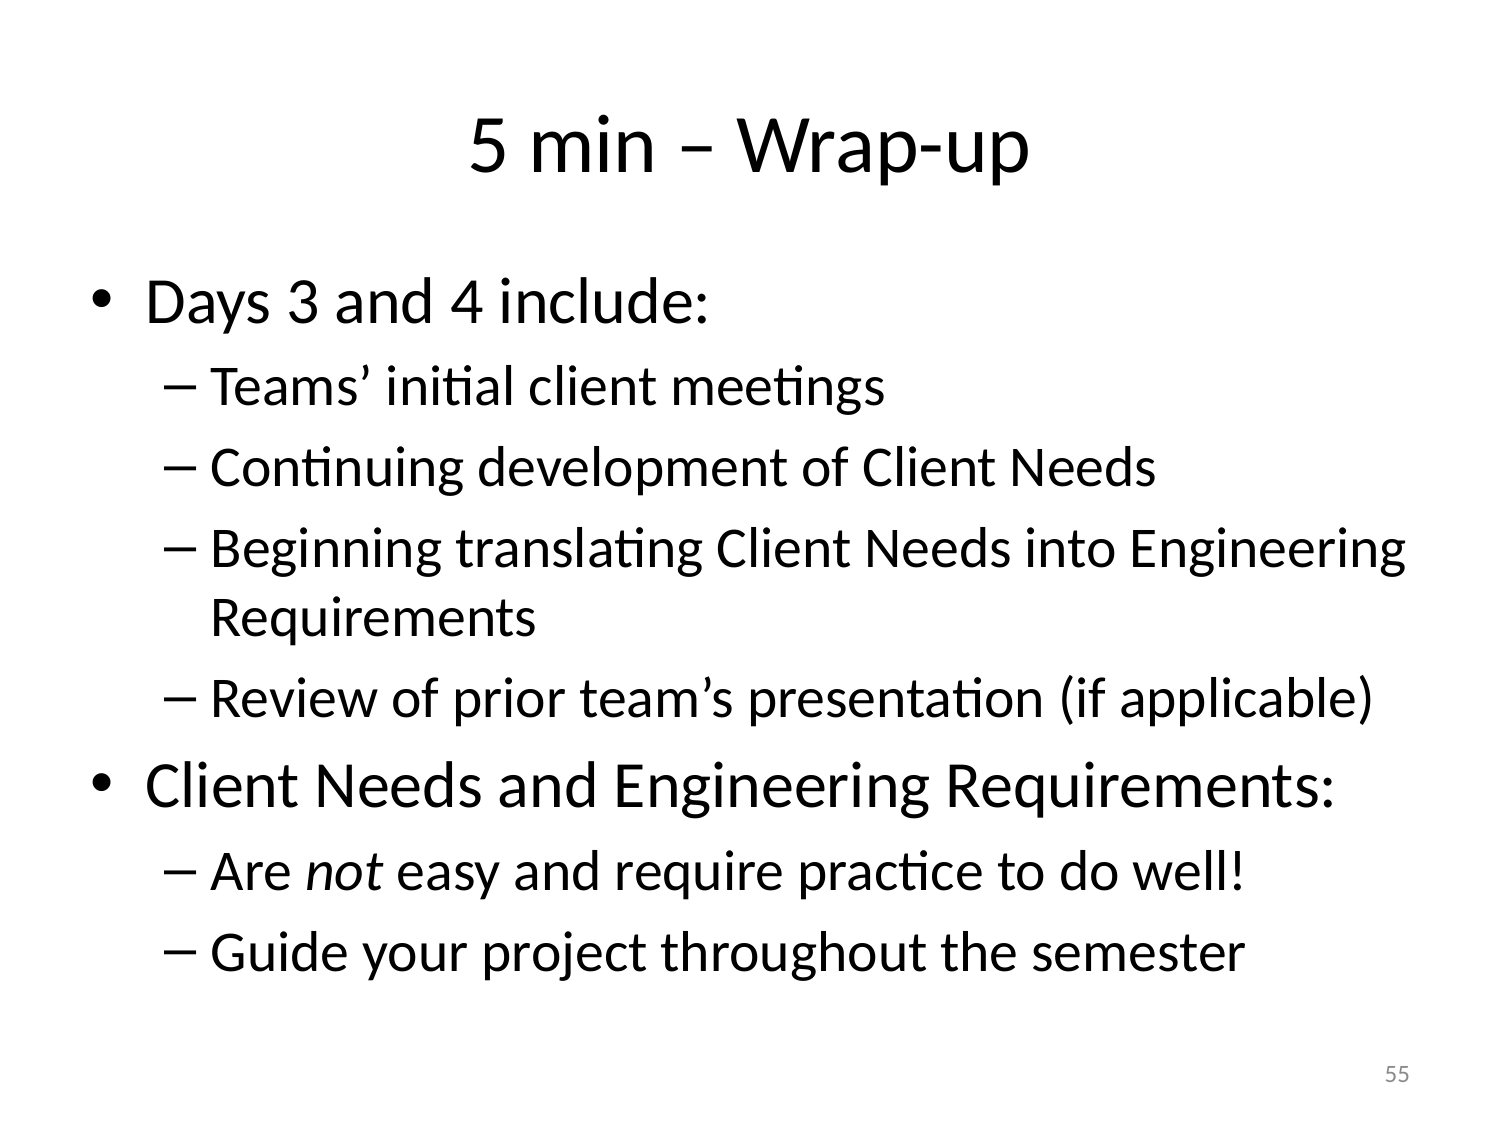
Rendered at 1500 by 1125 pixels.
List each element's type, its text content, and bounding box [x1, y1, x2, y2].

title 5 min – Wrap-up [75, 45, 1425, 233]
list Days 3 and 4 include: Teams’ initial client meetings Continuing development of Client Needs Beginning translating Client Needs into Engineering Requirements Review of prior team’s presentation (if applicable) Client Needs and Engineering Requirements: Are not easy and require practice to do well! Guide your project throughout the semester [75, 249, 1425, 993]
slide_number 55 [1074, 1042, 1425, 1103]
